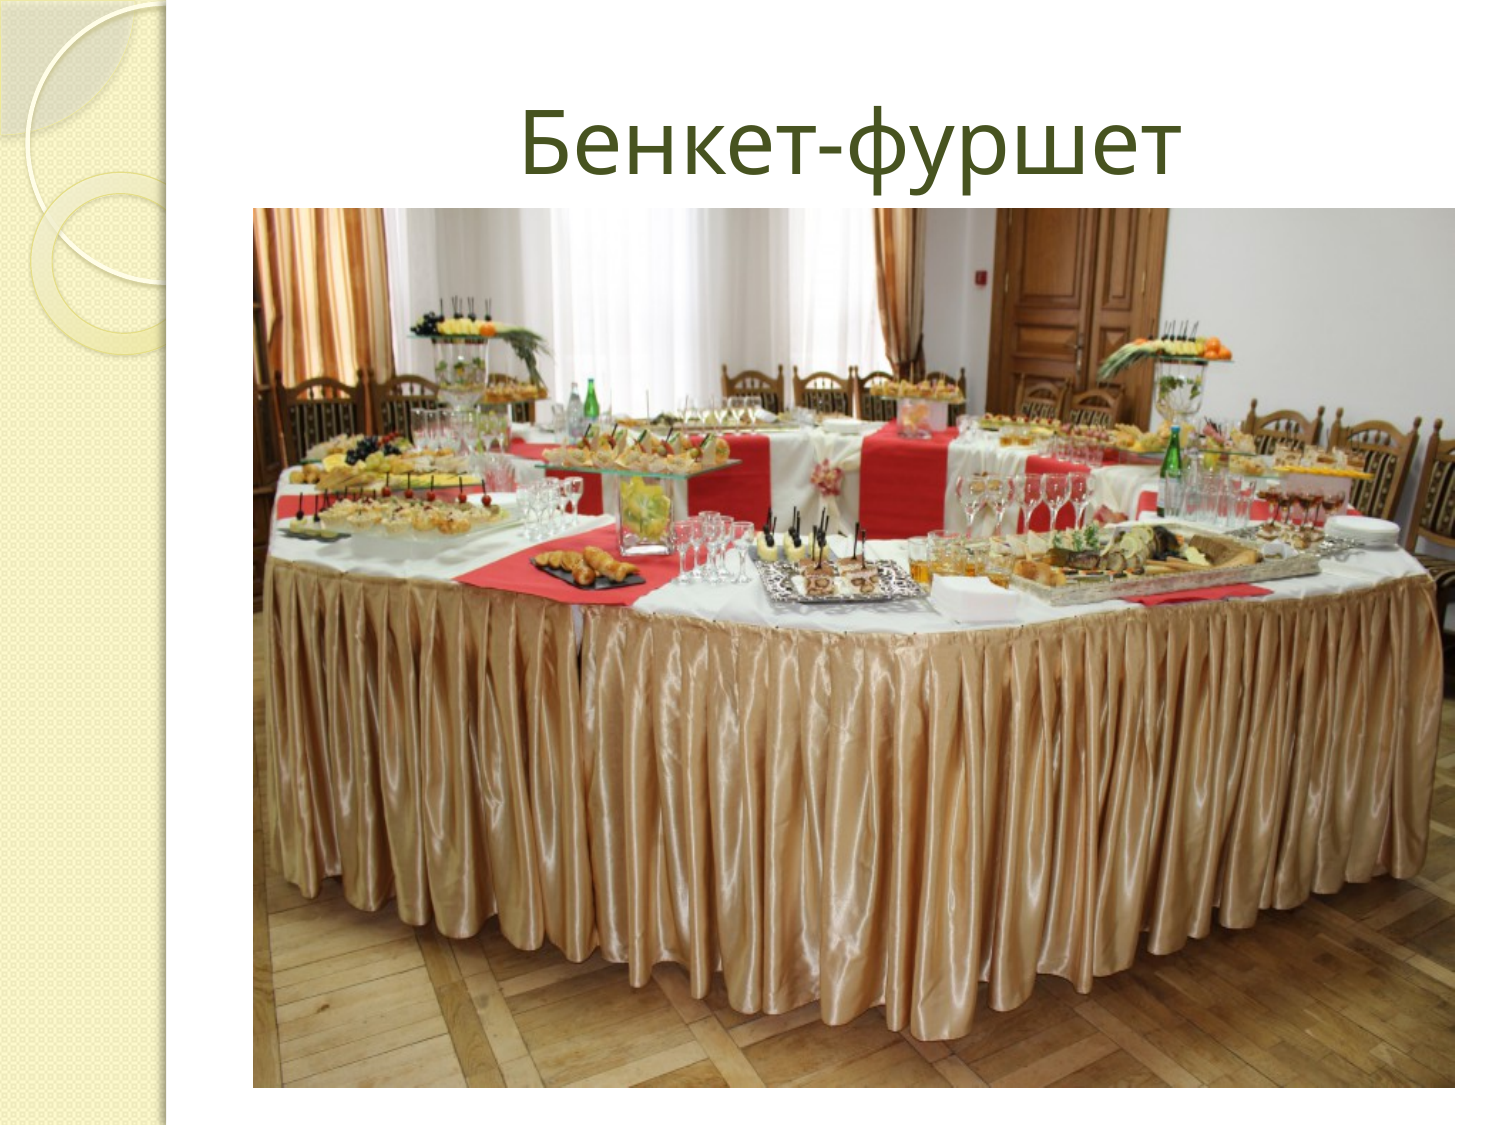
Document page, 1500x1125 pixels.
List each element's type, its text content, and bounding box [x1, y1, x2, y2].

picture [253, 207, 1455, 1088]
title Бенкет-фуршет [235, 45, 1466, 233]
